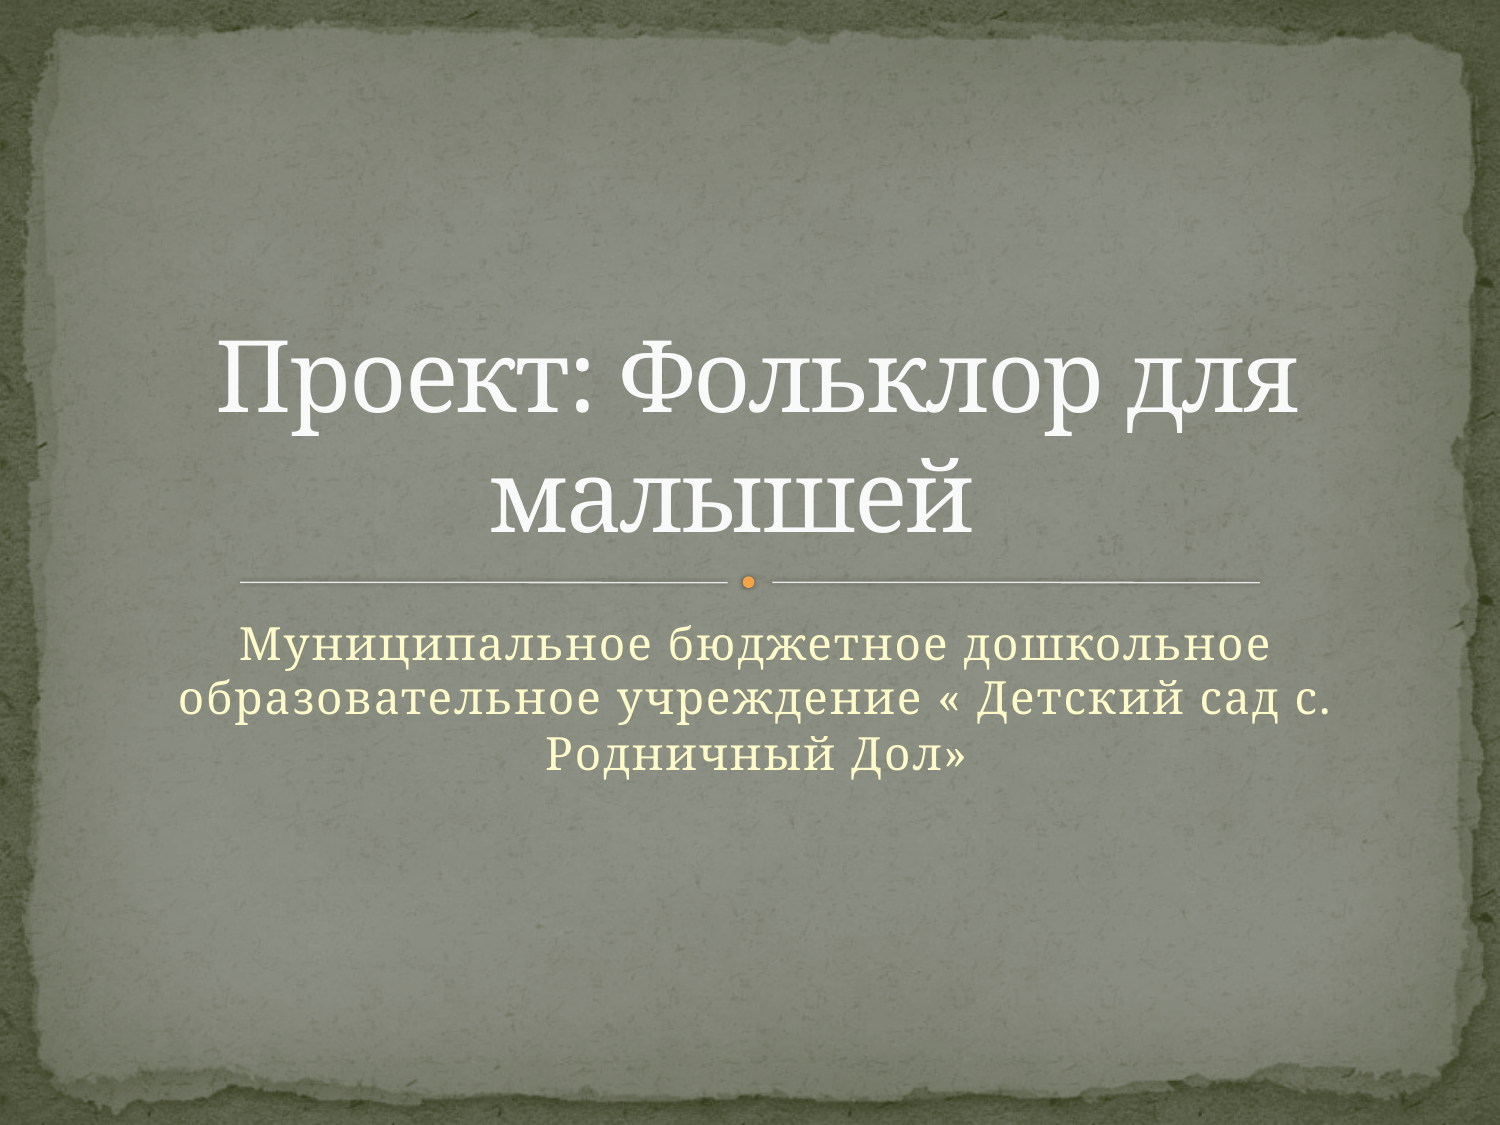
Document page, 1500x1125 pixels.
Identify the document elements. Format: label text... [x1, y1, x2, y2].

subtitle Муниципальное бюджетное дошкольное образовательное учреждение « Детский сад с. Родничный Дол» [75, 606, 1438, 795]
title Проект: Фольклор для малышей [74, 235, 1438, 561]
